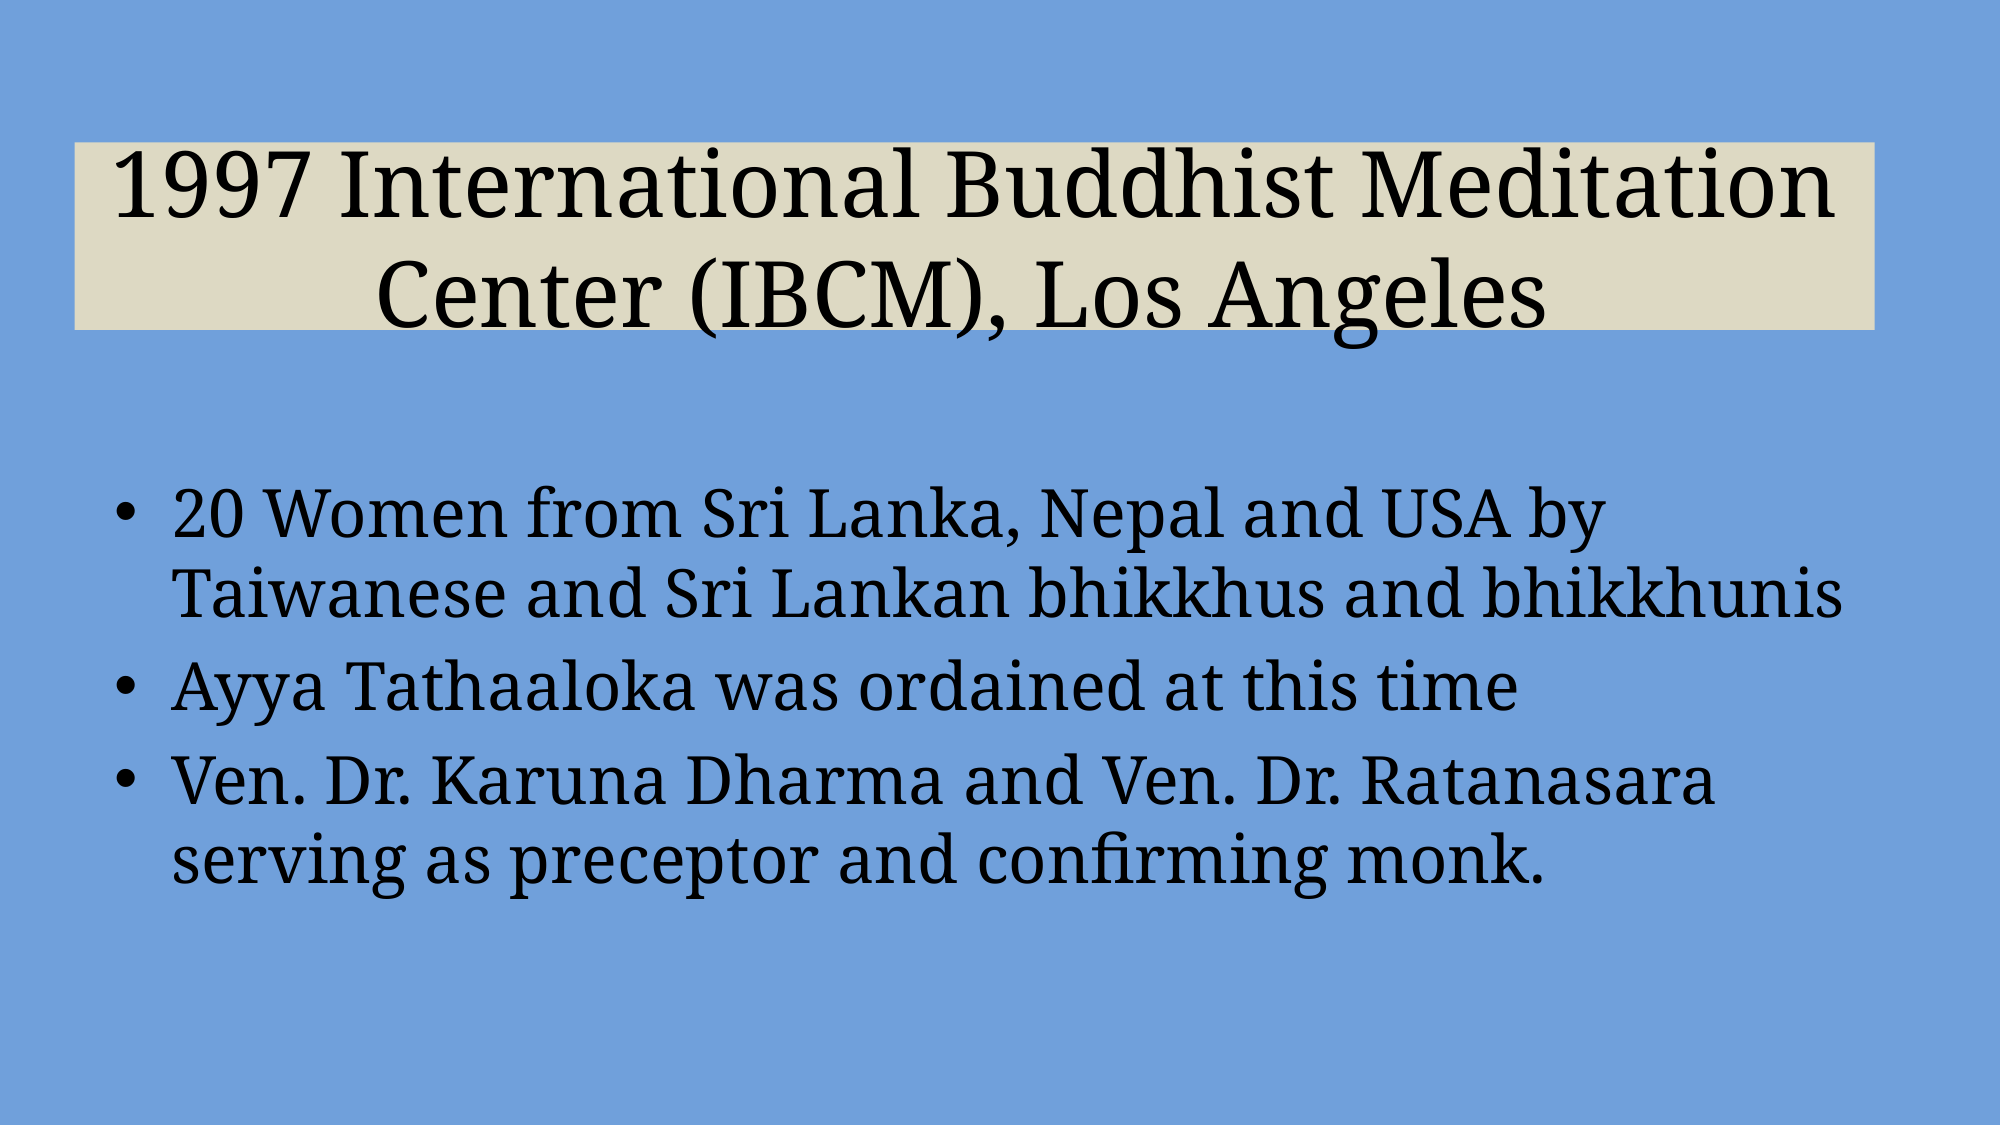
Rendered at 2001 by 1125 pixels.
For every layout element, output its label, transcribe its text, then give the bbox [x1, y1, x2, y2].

title 1997 International Buddhist Meditation Center (IBCM), Los Angeles [74, 142, 1875, 330]
list 20 Women from Sri Lanka, Nepal and USA by Taiwanese and Sri Lankan bhikkhus and bhikkhunis Ayya Tathaaloka was ordained at this time Ven. Dr. Karuna Dharma and Ven. Dr. Ratanasara serving as preceptor and confirming monk. [99, 463, 1900, 959]
